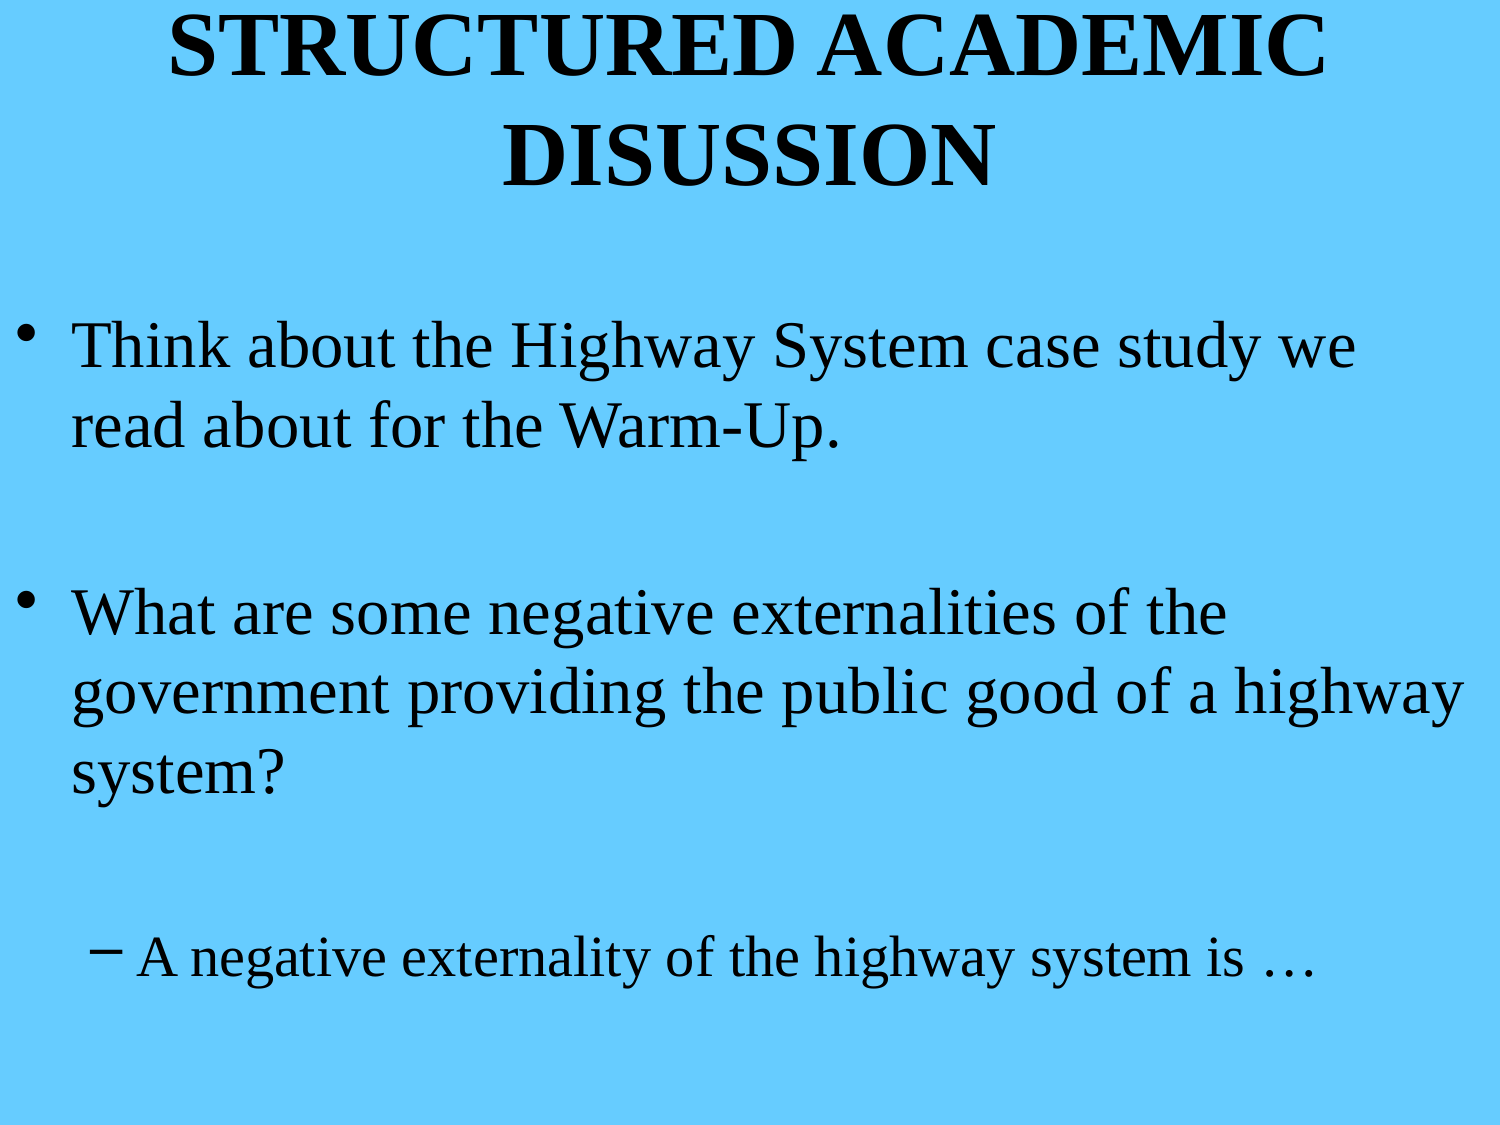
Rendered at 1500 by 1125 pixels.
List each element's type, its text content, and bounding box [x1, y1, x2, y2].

list Think about the Highway System case study we read about for the Warm-Up. What are some negative externalities of the government providing the public good of a highway system? A negative externality of the highway system is … [0, 200, 1500, 1125]
title STRUCTURED ACADEMIC DISUSSION [0, 0, 1500, 188]
